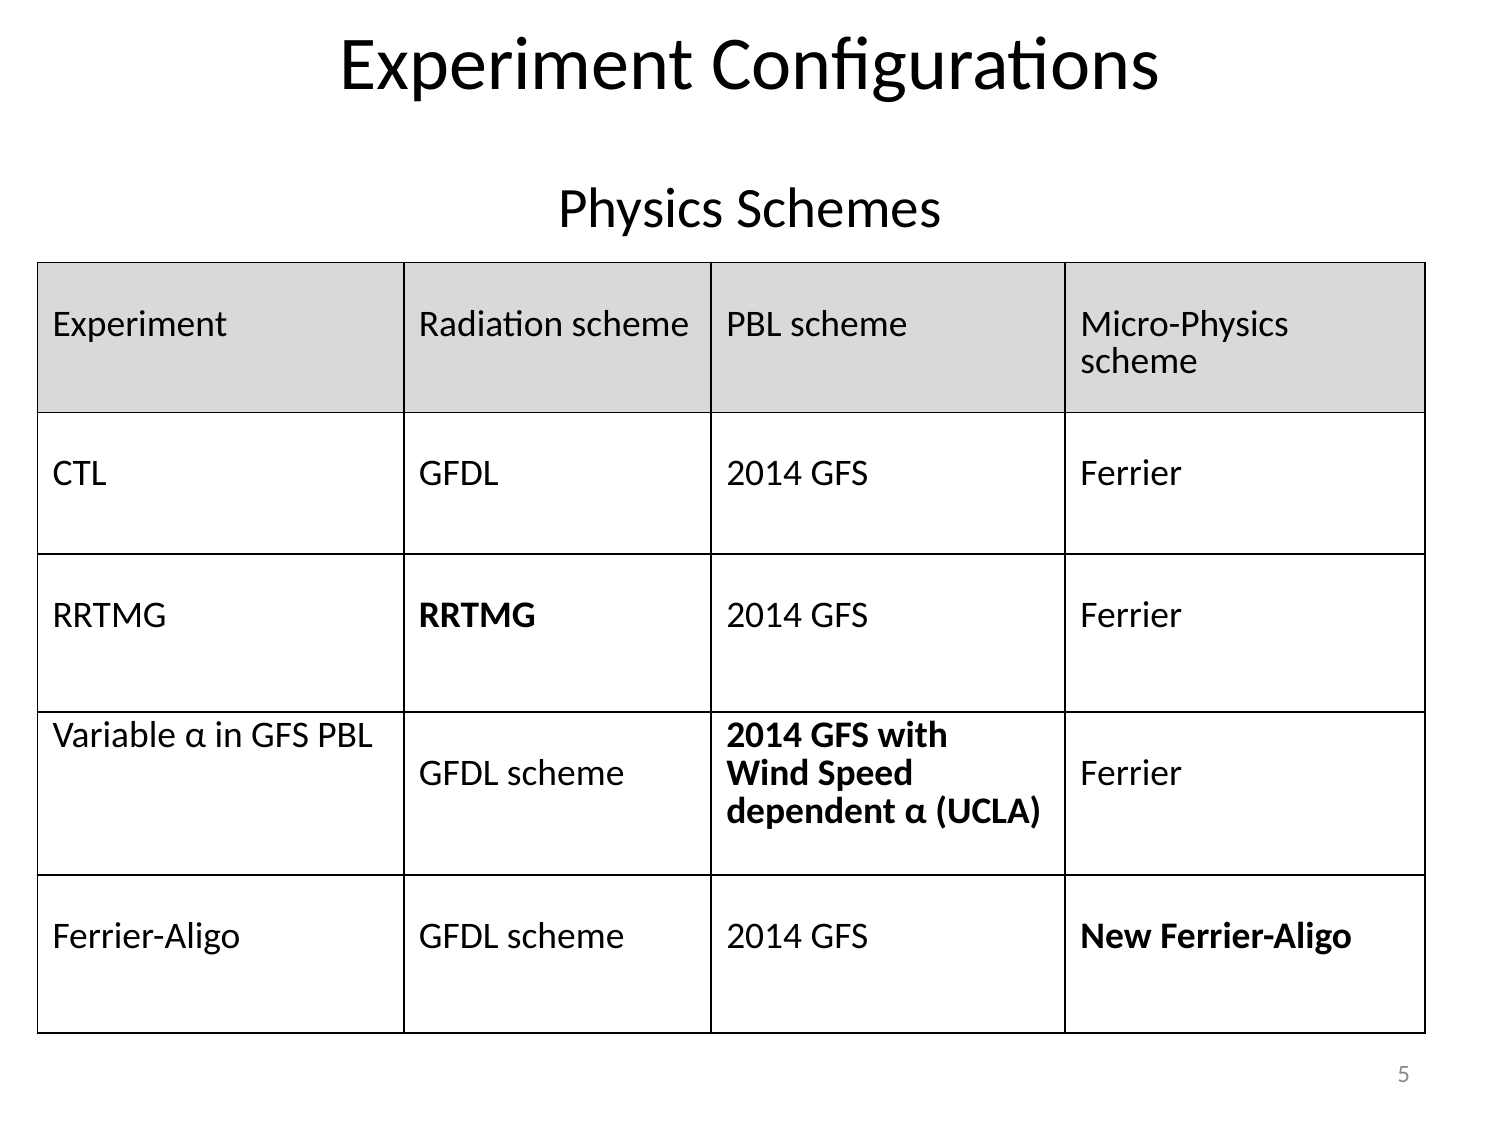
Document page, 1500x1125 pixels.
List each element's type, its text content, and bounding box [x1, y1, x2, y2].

table_cell 2014 GFS [712, 876, 1064, 1032]
table_cell Variable α in GFS PBL [38, 713, 403, 874]
table_cell Ferrier-Aligo [38, 876, 403, 1032]
table_cell GFDL scheme [405, 876, 710, 1032]
table_cell 2014 GFS with Wind Speed dependent α (UCLA) [712, 713, 1064, 874]
table_cell 2014 GFS [712, 413, 1064, 553]
table_cell Ferrier [1066, 713, 1424, 874]
table_cell RRTMG [38, 555, 403, 711]
table_cell Ferrier [1066, 555, 1424, 711]
table_cell 2014 GFS [712, 555, 1064, 711]
table_cell GFDL scheme [405, 713, 710, 874]
table_cell GFDL [405, 413, 710, 553]
table_cell RRTMG [405, 555, 710, 711]
text_box Experiment Configurations Physics Schemes [112, 24, 1388, 250]
table_cell New Ferrier-Aligo [1066, 876, 1424, 1032]
table_cell Ferrier [1066, 413, 1424, 553]
table_cell CTL [38, 413, 403, 553]
slide_number 5 [1074, 1042, 1425, 1103]
table_header PBL scheme [712, 263, 1064, 412]
table_header Radiation scheme [405, 263, 710, 412]
table_header Experiment [38, 263, 403, 412]
table_header Micro-Physics scheme [1066, 263, 1424, 412]
